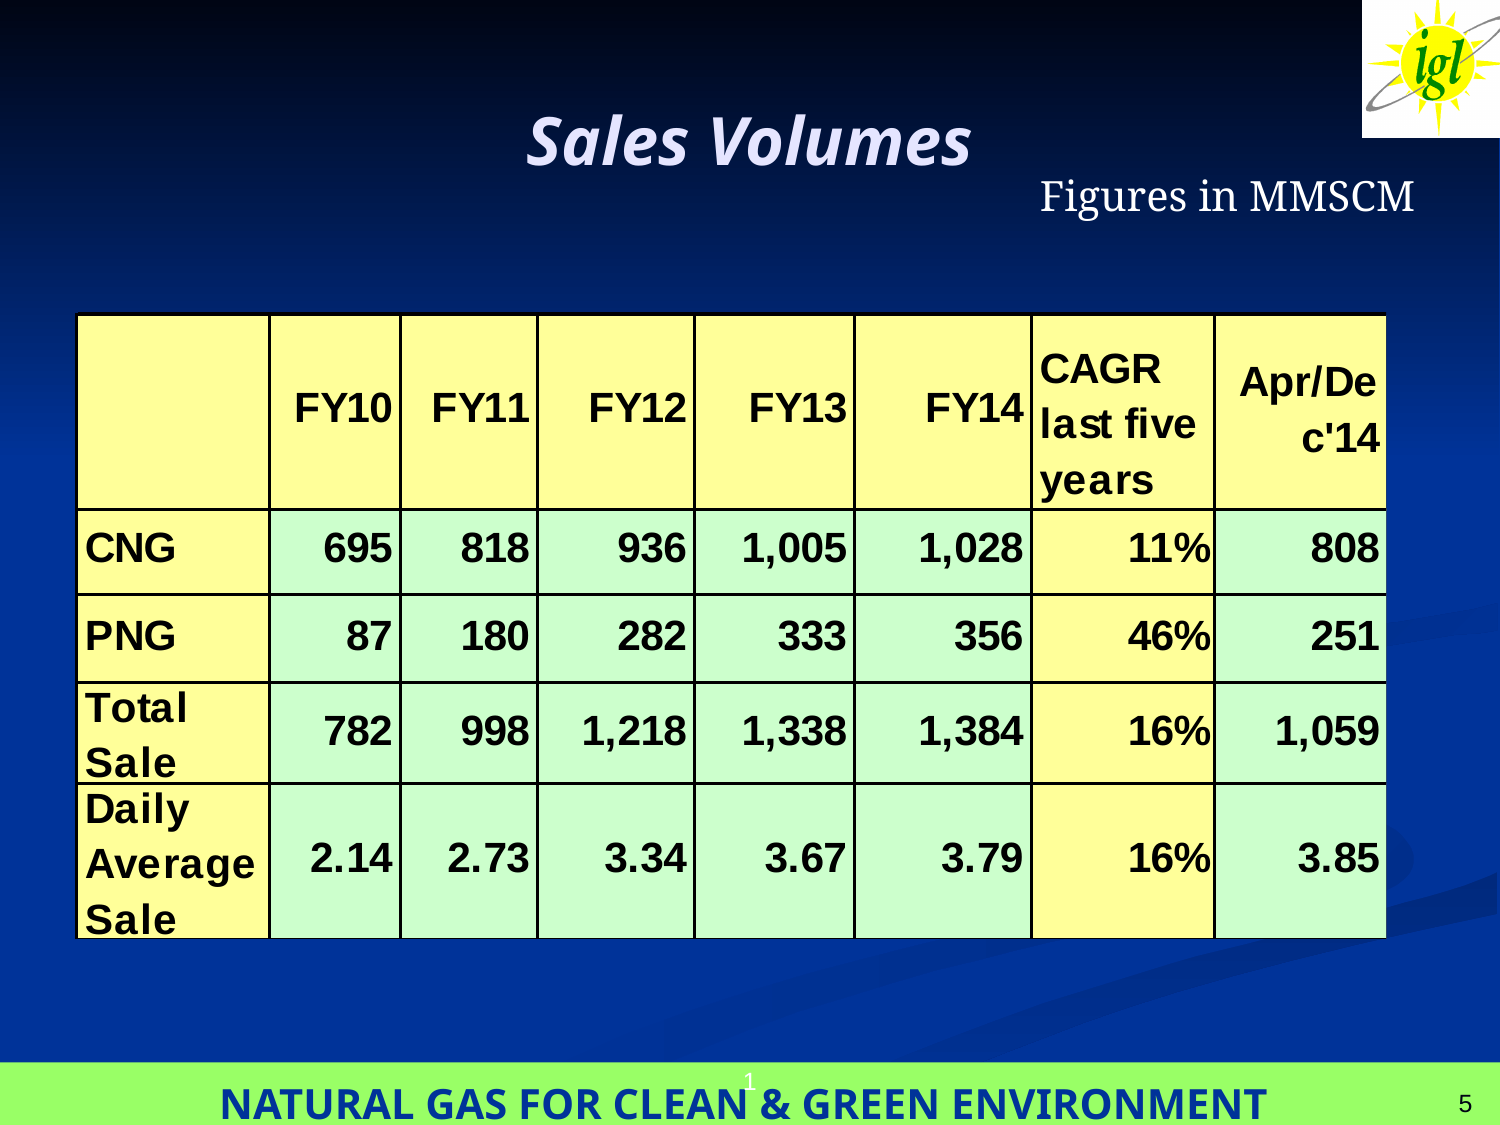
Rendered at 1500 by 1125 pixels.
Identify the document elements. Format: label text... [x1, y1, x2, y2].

footer 1 [512, 1024, 988, 1104]
title Sales Volumes [74, 44, 1426, 233]
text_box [74, 312, 1390, 942]
slide_number 5 [1137, 1046, 1488, 1125]
text_box Figures in MMSCM [1025, 162, 1438, 228]
picture [1362, 0, 1500, 138]
